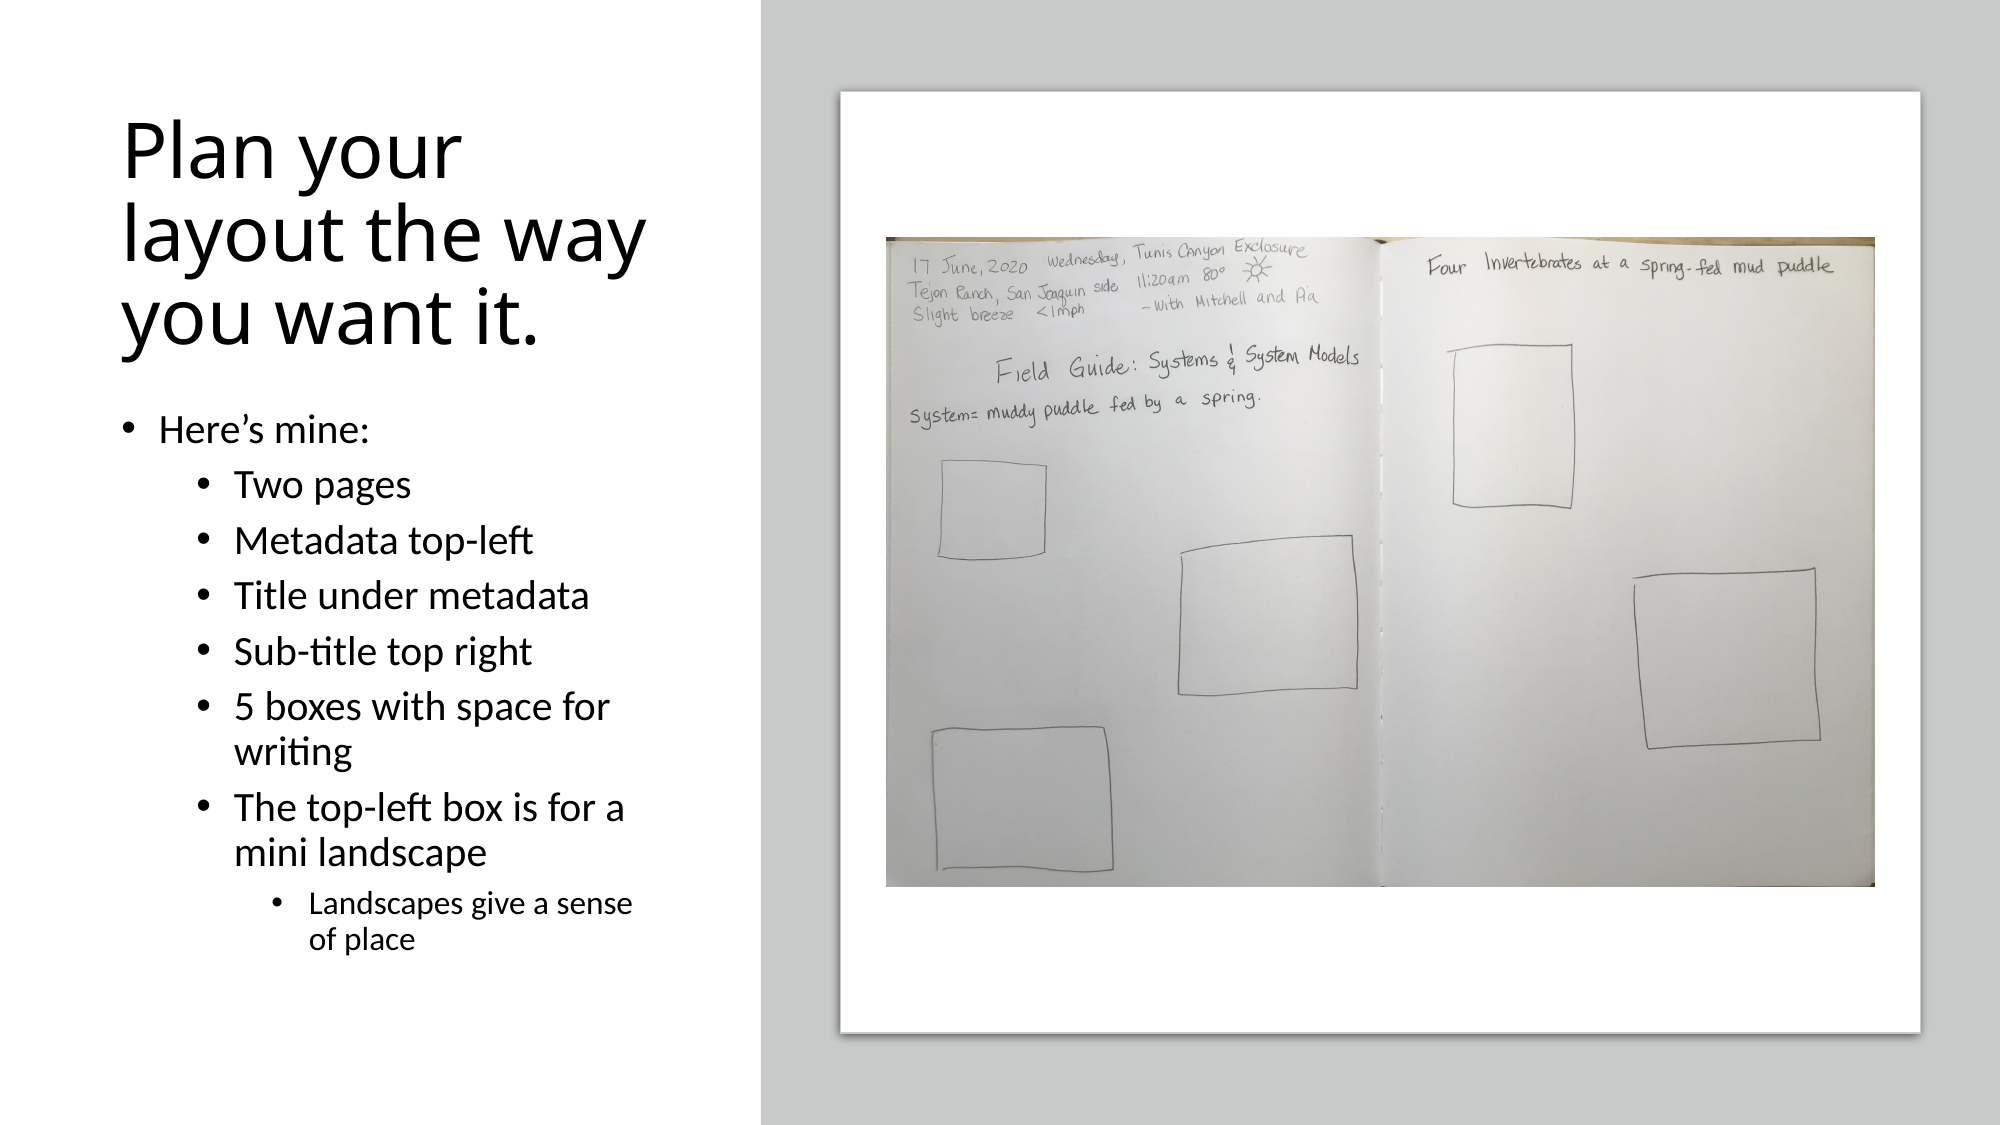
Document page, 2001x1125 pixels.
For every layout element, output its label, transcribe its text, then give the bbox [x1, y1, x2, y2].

list Here’s mine: Two pages Metadata top-left Title under metadata Sub-title top right 5 boxes with space for writing The top-left box is for a mini landscape Landscapes give a sense of place [106, 399, 682, 1021]
title Plan your layout the way you want it. [106, 103, 682, 370]
picture [886, 237, 1875, 887]
text_box [839, 90, 1922, 1034]
text_box [760, 0, 2000, 1125]
